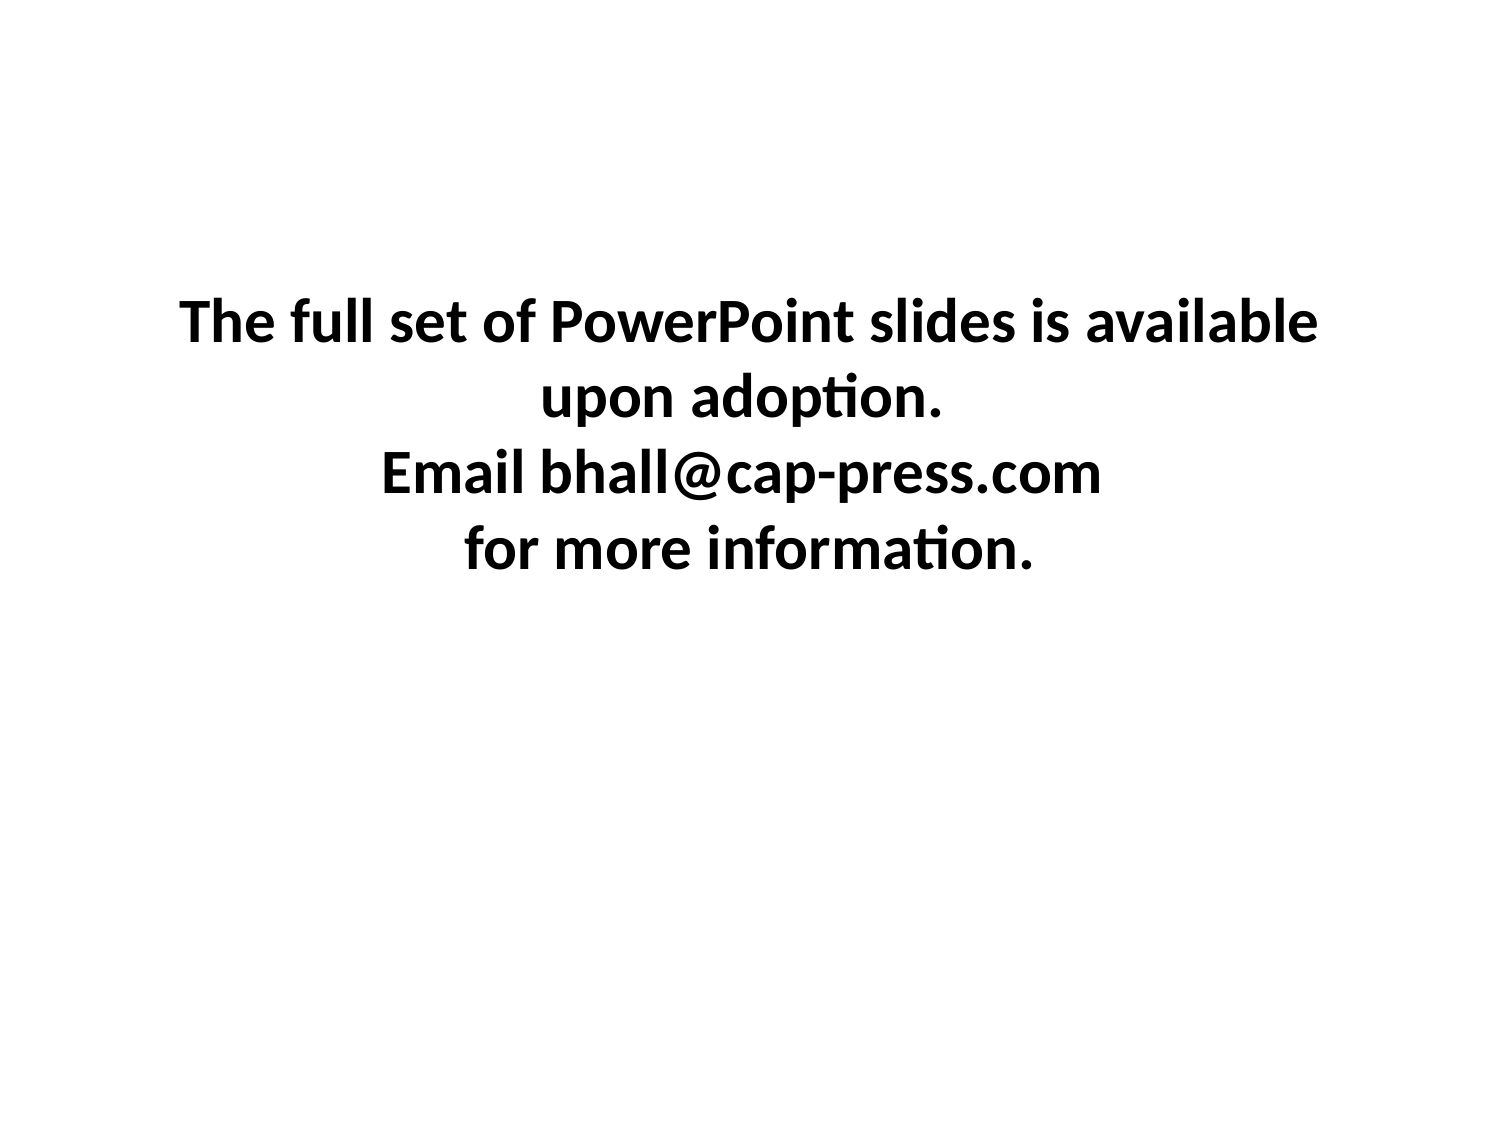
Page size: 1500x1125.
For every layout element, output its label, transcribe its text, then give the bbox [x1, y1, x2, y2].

title The full set of PowerPoint slides is available upon adoption. Email bhall@cap-press.com for more information. [112, 270, 1388, 591]
